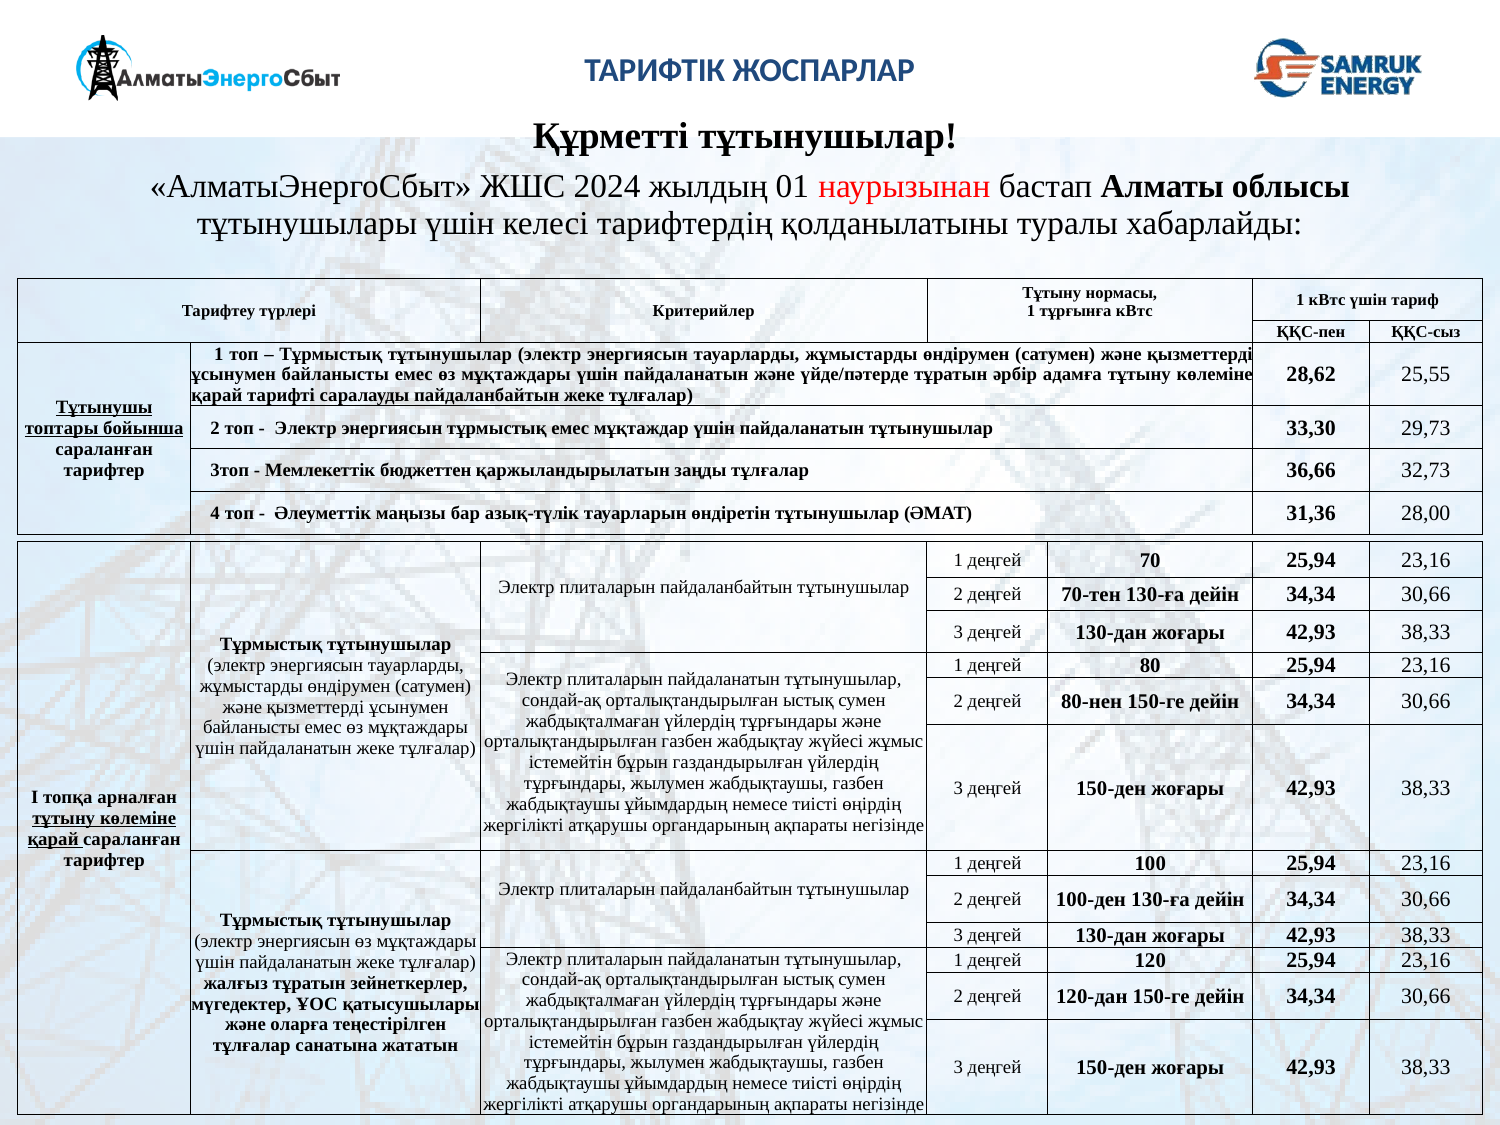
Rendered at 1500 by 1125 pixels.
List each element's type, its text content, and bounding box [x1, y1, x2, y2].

table_cell 150-ден жоғары [1048, 1020, 1252, 1114]
table_cell 150-ден жоғары [1048, 725, 1252, 850]
table_header 23,16 [1370, 542, 1482, 577]
table_cell 33,30 [1253, 406, 1369, 448]
table_cell 32,73 [1370, 449, 1482, 491]
table_cell 42,93 [1253, 923, 1369, 947]
table_cell 120-дан 150-ге дейін [1048, 973, 1252, 1019]
table_cell 2 деңгей [927, 578, 1047, 610]
picture [1254, 38, 1424, 102]
table_cell Тұтынушы топтары бойынша сараланған тарифтер [18, 343, 190, 534]
table_cell 38,33 [1370, 923, 1482, 947]
table_cell 23,16 [1370, 851, 1482, 875]
table_cell ҚҚС-пен [1253, 321, 1369, 342]
table_cell 25,94 [1253, 851, 1369, 875]
table_cell 100 [1048, 851, 1252, 875]
table_cell 31,36 [1253, 492, 1369, 534]
table_cell 1 кВтс үшін тариф [1253, 279, 1482, 320]
table_header Электр плиталарын пайдаланбайтын тұтынушылар [481, 542, 926, 652]
picture [76, 35, 340, 101]
table_cell 100-ден 130-ға дейін [1048, 876, 1252, 922]
table_cell 80-нен 150-ге дейін [1048, 678, 1252, 724]
table_cell 38,33 [1370, 611, 1482, 652]
table_cell Электр плиталарын пайдаланатын тұтынушылар, сондай-ақ орталықтандырылған ыстық сумен жабдықталмаған үйлердің тұрғындары және орталықтандырылған газбен жабдықтау жүйесі жұмыс істемейтін бұрын газдандырылған үйлердің тұрғындары, жылумен жабдықтаушы, газбен жабдықтаушы ұйымдардың немесе тиісті өңірдің жергілікті атқарушы органдарының ақпараты негізінде [481, 653, 926, 850]
table_cell 30,66 [1370, 678, 1482, 724]
table_header 1 деңгей [927, 542, 1047, 577]
table_cell 120 [1048, 948, 1252, 972]
table_cell 38,33 [1370, 725, 1482, 850]
table_header Құрметті тұтынушылар! «АлматыЭнергоСбыт» ЖШС 2024 жылдың 01 наурызынан бастап Алматы облысы тұтынушылары үшін келесі тарифтердің қолданылатыны туралы хабарлайды: [18, 78, 1482, 278]
table_cell 36,66 [1253, 449, 1369, 491]
table_cell 4 топ - Әлеуметтік маңызы бар азық-түлік тауарларын өндіретін тұтынушылар (ӘМАТ) [191, 492, 1252, 534]
table_cell Электр плиталарын пайдаланатын тұтынушылар, сондай-ақ орталықтандырылған ыстық сумен жабдықталмаған үйлердің тұрғындары және орталықтандырылған газбен жабдықтау жүйесі жұмыс істемейтін бұрын газдандырылған үйлердің тұрғындары, жылумен жабдықтаушы, газбен жабдықтаушы ұйымдардың немесе тиісті өңірдің жергілікті атқарушы органдарының ақпараты негізінде [481, 948, 926, 1114]
table_cell 42,93 [1253, 725, 1369, 850]
text_box [0, 123, 1500, 1125]
table_cell 42,93 [1253, 611, 1369, 652]
table_cell 25,94 [1253, 653, 1369, 677]
table_cell 25,55 [1370, 343, 1482, 405]
table_cell 2 топ - Электр энергиясын тұрмыстық емес мұқтаждар үшін пайдаланатын тұтынушылар [191, 406, 1252, 448]
table_cell 34,34 [1253, 876, 1369, 922]
text_box ТАРИФТІК ЖОСПАРЛАР [0, 0, 1500, 123]
table_cell 70-тен 130-ға дейін [1048, 578, 1252, 610]
table_cell 28,62 [1253, 343, 1369, 405]
table_cell Тұтыну нормасы, 1 тұрғынға кВтс [928, 279, 1252, 342]
table_cell 34,34 [1253, 678, 1369, 724]
table_header 25,94 [1253, 542, 1369, 577]
table_cell 2 деңгей [927, 876, 1047, 922]
table_cell 34,34 [1253, 973, 1369, 1019]
table_cell 34,34 [1253, 578, 1369, 610]
table_cell 3 деңгей [927, 923, 1047, 947]
table_cell 38,33 [1370, 1020, 1482, 1114]
table_cell 28,00 [1370, 492, 1482, 534]
table_cell ҚҚС-сыз [1370, 321, 1482, 342]
table_cell 130-дан жоғары [1048, 923, 1252, 947]
table_cell 80 [1048, 653, 1252, 677]
table_cell 3 деңгей [927, 611, 1047, 652]
table_cell 25,94 [1253, 948, 1369, 972]
table_cell 23,16 [1370, 653, 1482, 677]
table_cell 23,16 [1370, 948, 1482, 972]
table_cell 30,66 [1370, 876, 1482, 922]
table_cell 3 деңгей [927, 725, 1047, 850]
table_cell 42,93 [1253, 1020, 1369, 1114]
table_header Тұрмыстық тұтынушылар (электр энергиясын тауарларды, жұмыстарды өндірумен (сатумен) және қызметтерді ұсынумен байланысты емес өз мұқтаждары үшін пайдаланатын жеке тұлғалар) [191, 542, 480, 850]
table_header I топқа арналған тұтыну көлеміне қарай сараланған тарифтер [18, 542, 190, 1114]
table_cell 2 деңгей [927, 973, 1047, 1019]
table_cell 3топ - Мемлекеттік бюджеттен қаржыландырылатын заңды тұлғалар [191, 449, 1252, 491]
table_cell 30,66 [1370, 973, 1482, 1019]
table_cell Тұрмыстық тұтынушылар (электр энергиясын өз мұқтаждары үшін пайдаланатын жеке тұлғалар) жалғыз тұратын зейнеткерлер, мүгедектер, ҰОС қатысушылары және оларға теңестірілген тұлғалар санатына жататын [191, 851, 480, 1114]
table_cell 1 деңгей [927, 851, 1047, 875]
table_cell 130-дан жоғары [1048, 611, 1252, 652]
table_header 70 [1048, 542, 1252, 577]
table_cell 1 топ – Тұрмыстық тұтынушылар (электр энергиясын тауарларды, жұмыстарды өндірумен (сатумен) және қызметтерді ұсынумен байланысты емес өз мұқтаждары үшін пайдаланатын және үйде/пәтерде тұратын әрбір адамға тұтыну көлеміне қарай тарифті саралауды пайдаланбайтын жеке тұлғалар) [191, 343, 1252, 405]
table_cell 30,66 [1370, 578, 1482, 610]
table_cell 1 деңгей [927, 948, 1047, 972]
table_cell 1 деңгей [927, 653, 1047, 677]
table_cell Тарифтеу түрлері [18, 279, 480, 342]
table_cell 2 деңгей [927, 678, 1047, 724]
table_cell Критерийлер [481, 279, 927, 342]
table_cell 29,73 [1370, 406, 1482, 448]
table_cell Электр плиталарын пайдаланбайтын тұтынушылар [481, 851, 926, 947]
table_cell 3 деңгей [927, 1020, 1047, 1114]
